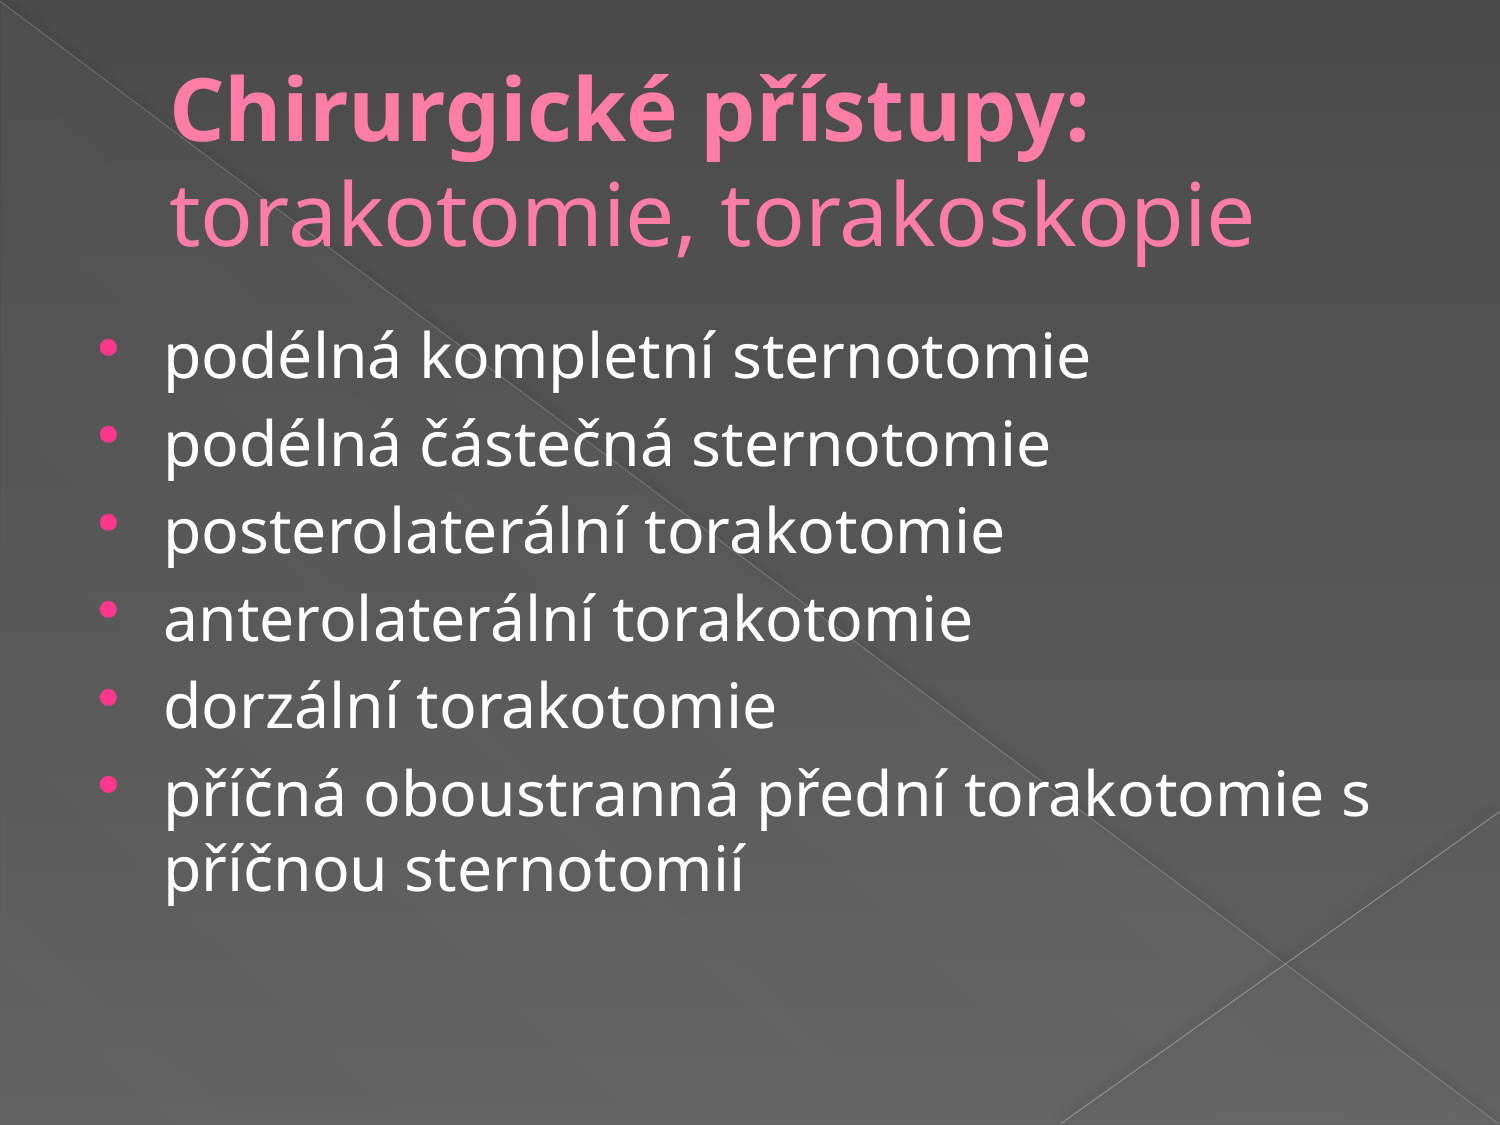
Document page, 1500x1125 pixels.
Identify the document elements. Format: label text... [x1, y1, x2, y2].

list podélná kompletní sternotomie podélná částečná sternotomie posterolaterální torakotomie anterolaterální torakotomie dorzální torakotomie příčná oboustranná přední torakotomie s příčnou sternotomií [75, 308, 1425, 1059]
title Chirurgické přístupy: torakotomie, torakoskopie [75, 43, 1425, 274]
